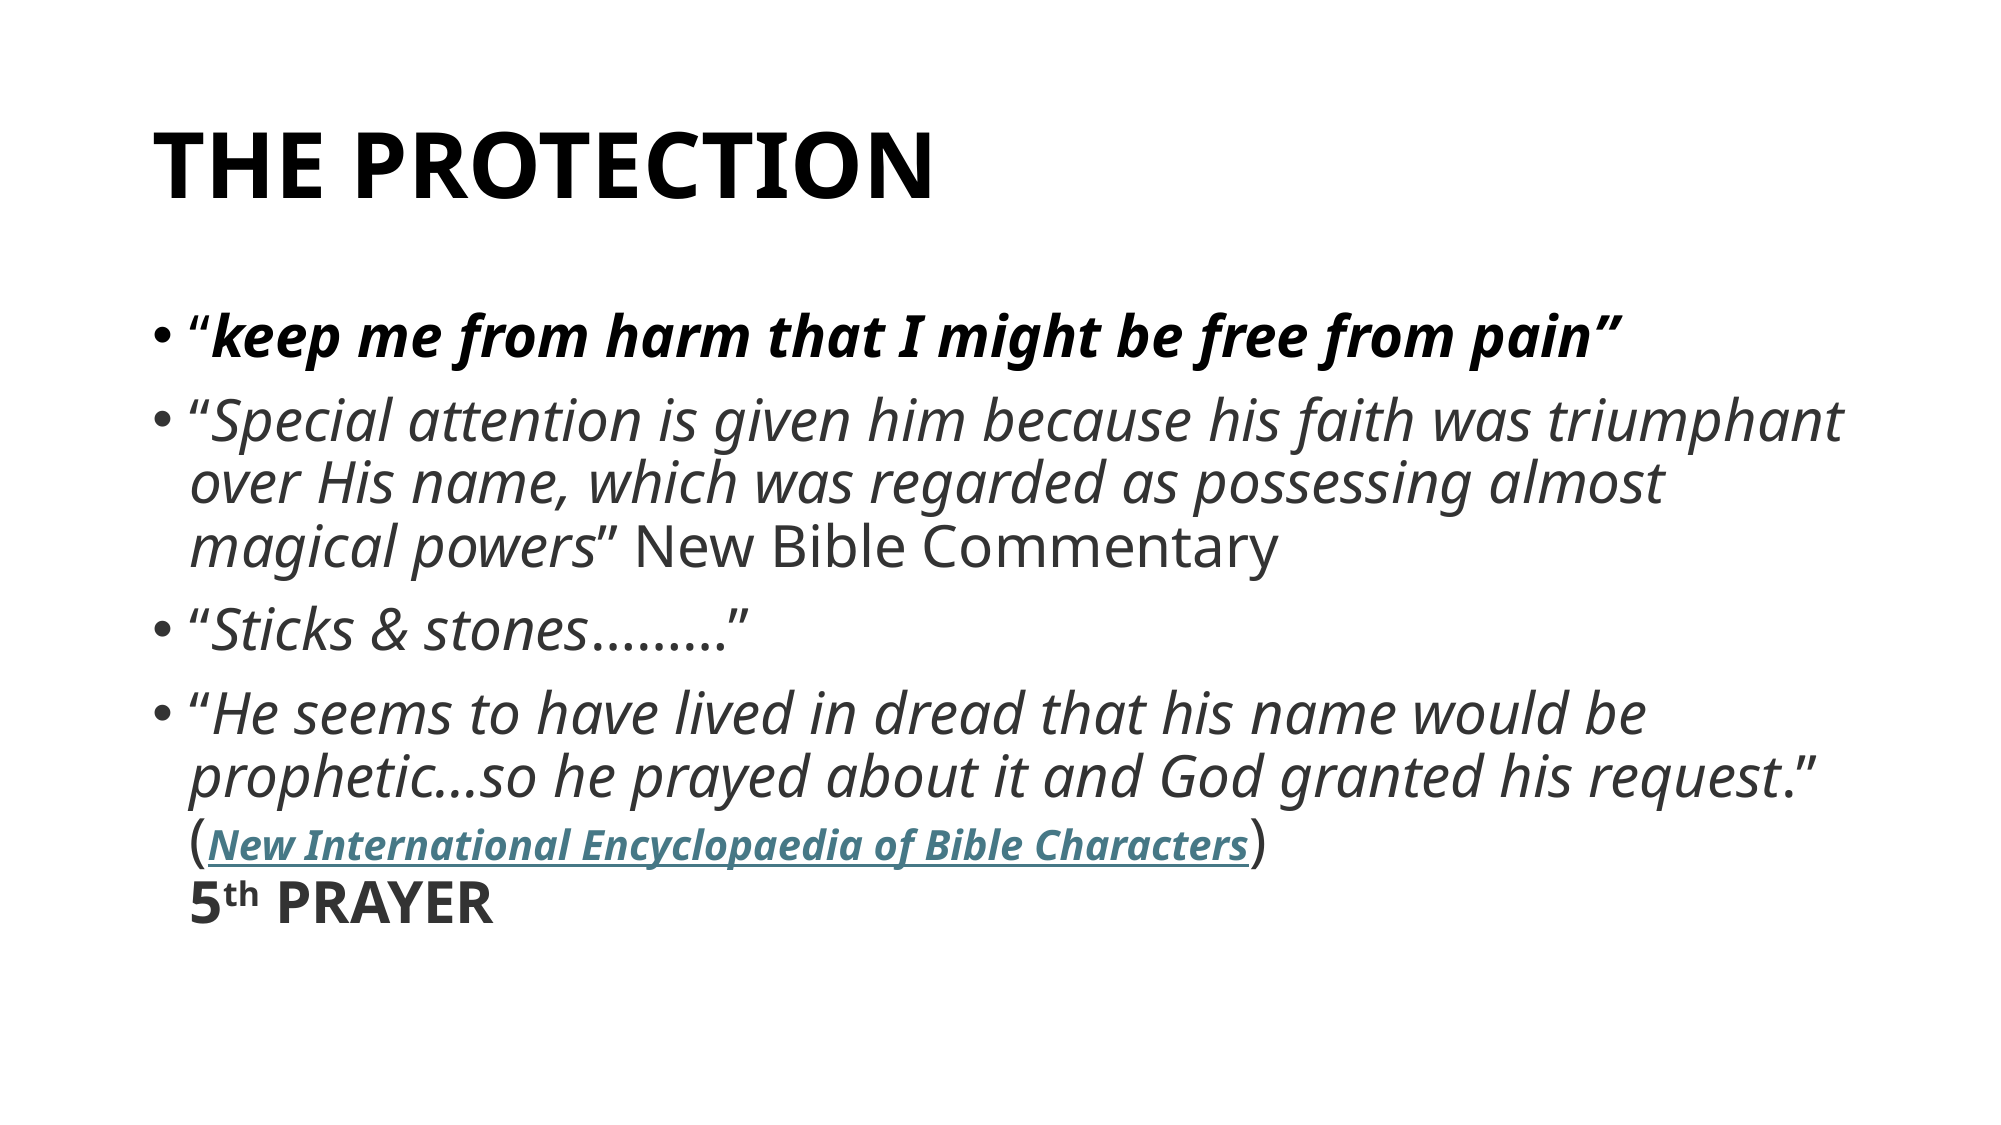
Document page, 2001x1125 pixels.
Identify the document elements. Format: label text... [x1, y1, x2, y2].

title THE PROTECTION [137, 59, 1863, 278]
list “keep me from harm that I might be free from pain” “Special attention is given him because his faith was triumphant over His name, which was regarded as possessing almost magical powers” New Bible Commentary “Sticks & stones………” “He seems to have lived in dread that his name would be prophetic…so he prayed about it and God granted his request.” (New International Encyclopaedia of Bible Characters) 5th PRAYER [137, 299, 1863, 1014]
